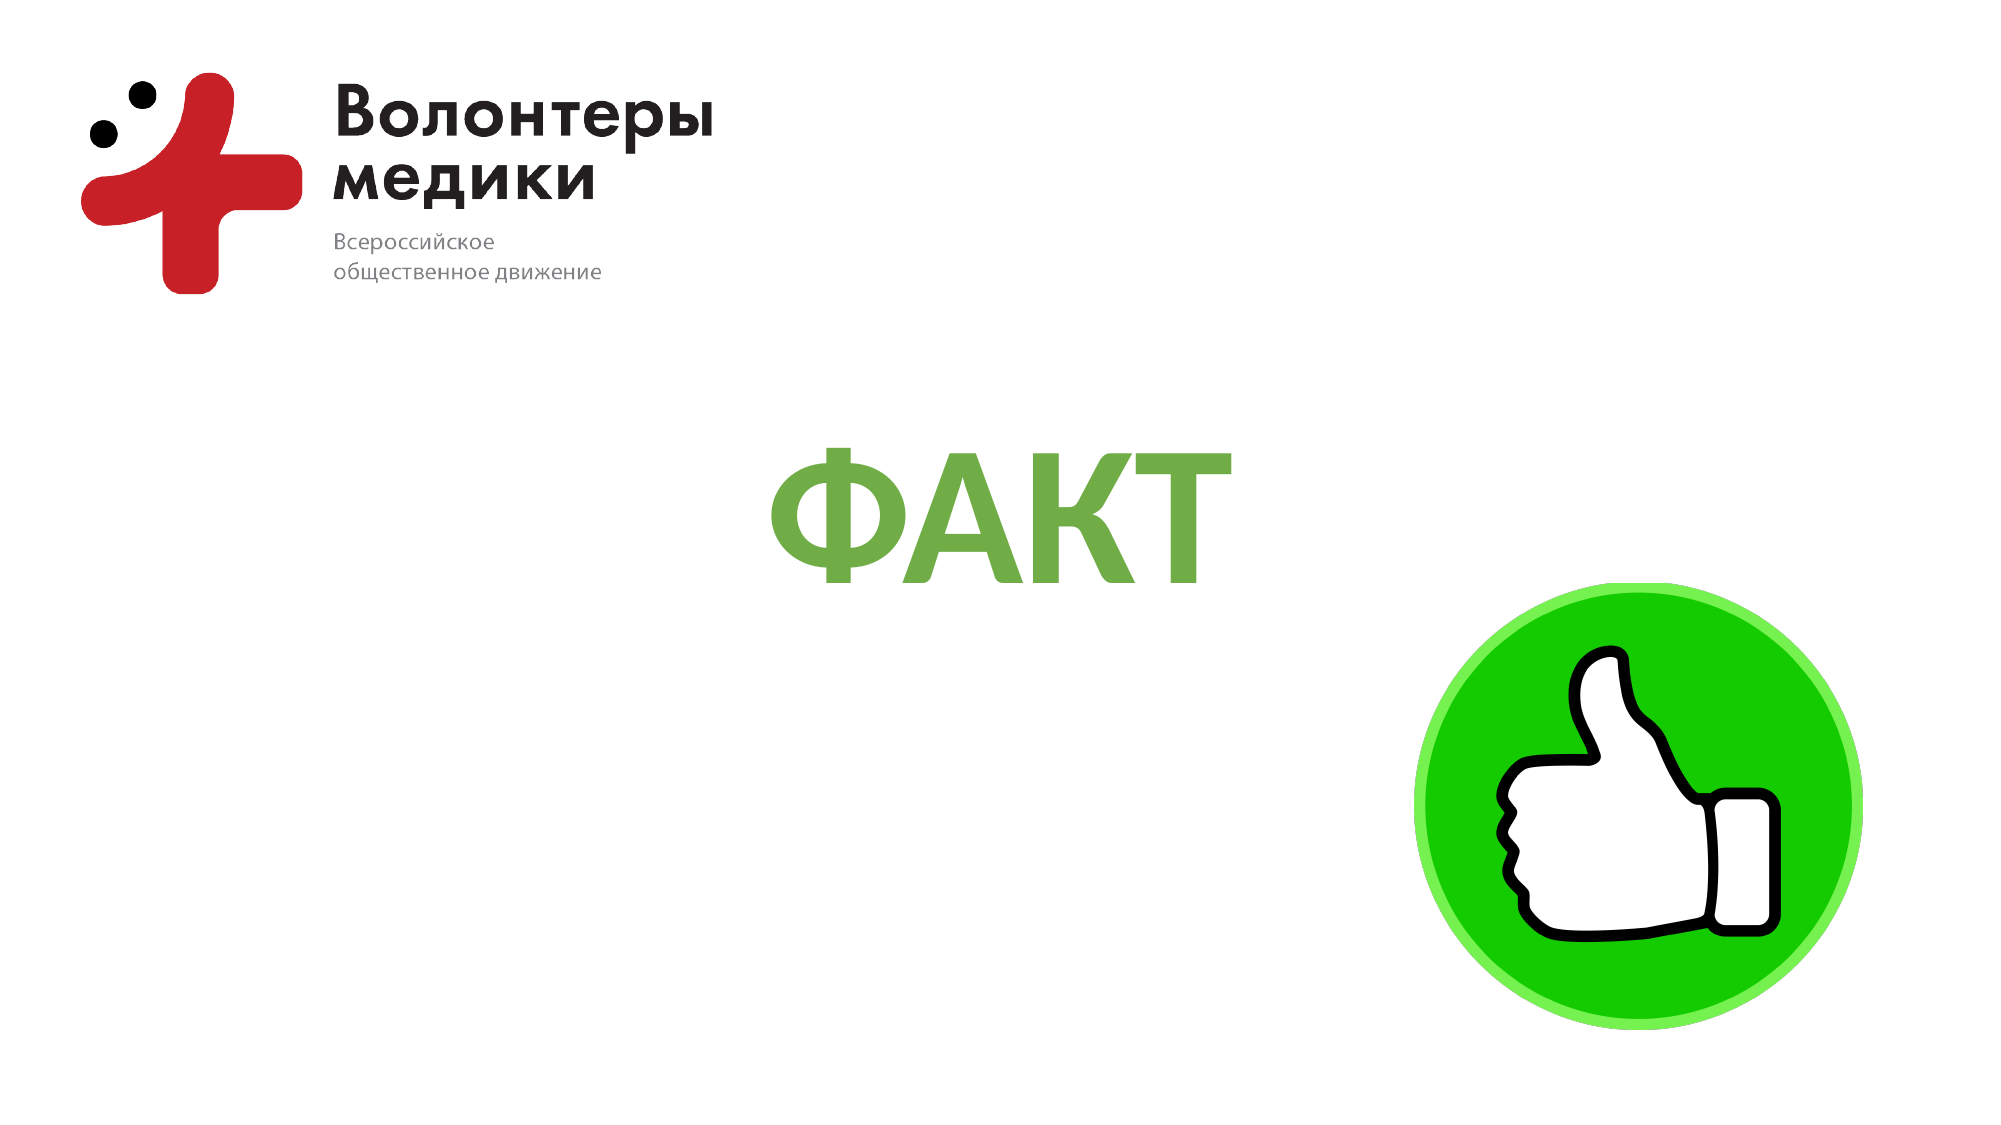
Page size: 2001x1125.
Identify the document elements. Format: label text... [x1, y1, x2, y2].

list ФАКТ [137, 403, 1863, 1014]
picture [1414, 583, 1863, 1030]
picture [57, 47, 744, 318]
